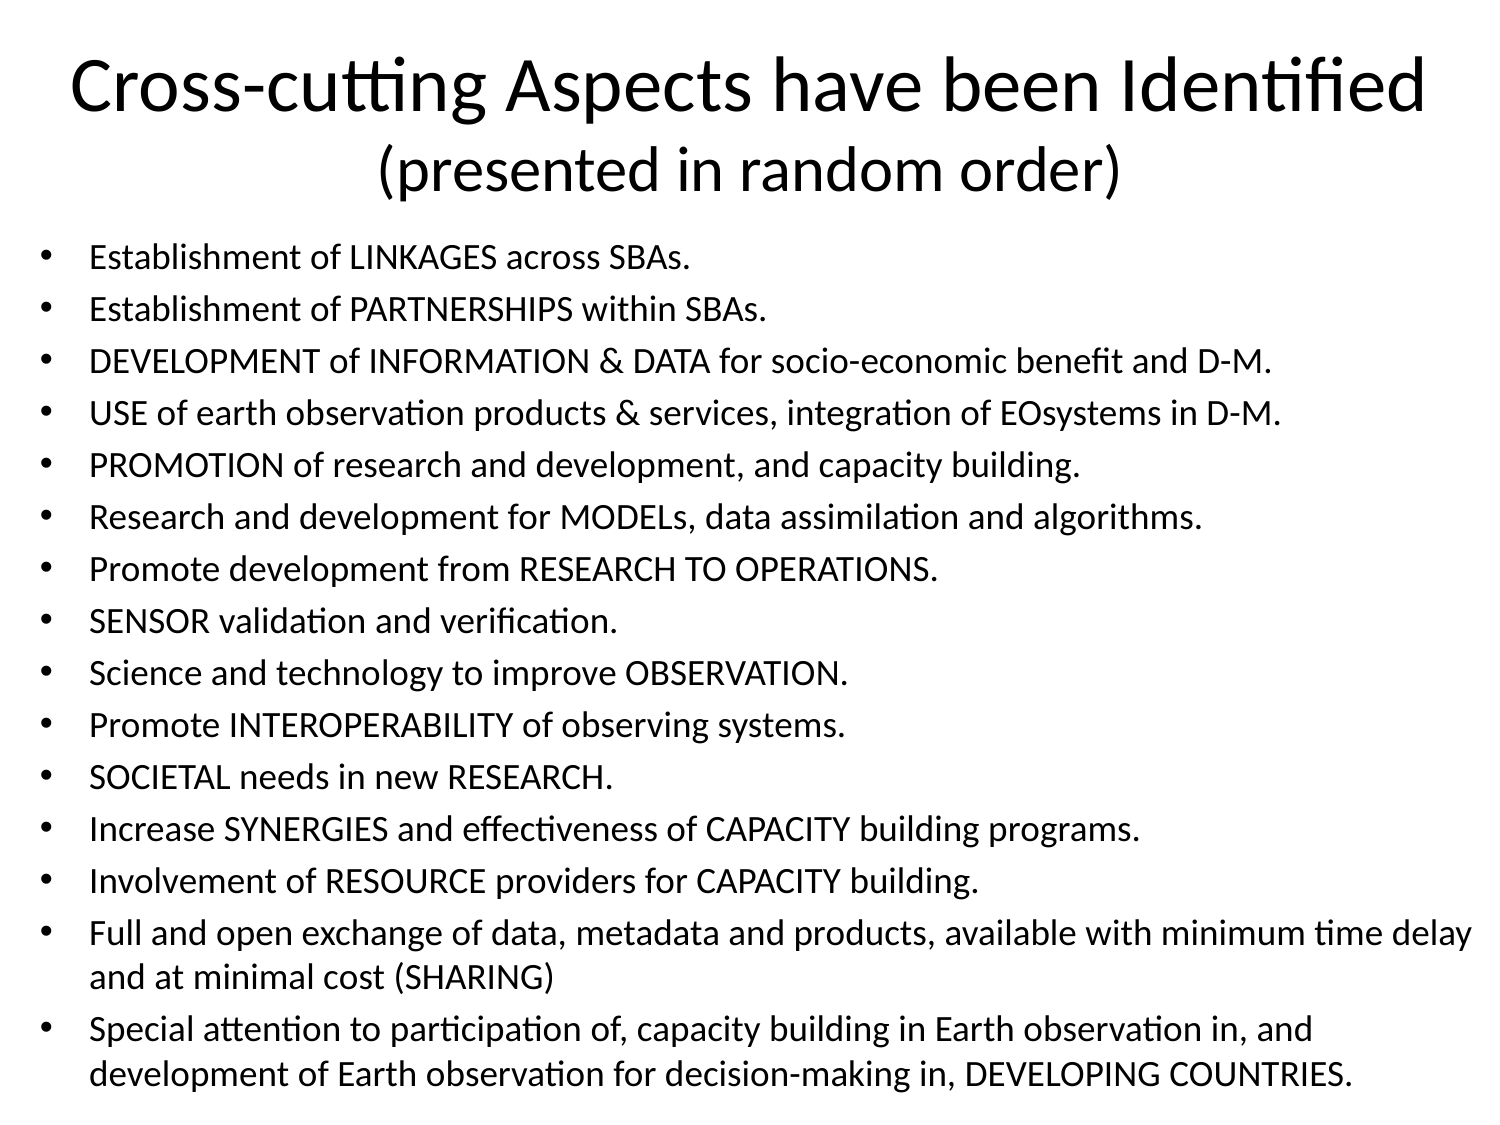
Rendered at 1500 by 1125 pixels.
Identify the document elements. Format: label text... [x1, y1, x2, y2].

list Establishment of LINKAGES across SBAs. Establishment of PARTNERSHIPS within SBAs. DEVELOPMENT of INFORMATION & DATA for socio-economic benefit and D-M. USE of earth observation products & services, integration of EOsystems in D-M. PROMOTION of research and development, and capacity building. Research and development for MODELs, data assimilation and algorithms. Promote development from RESEARCH TO OPERATIONS. SENSOR validation and verification. Science and technology to improve OBSERVATION. Promote INTEROPERABILITY of observing systems. SOCIETAL needs in new RESEARCH. Increase SYNERGIES and effectiveness of CAPACITY building programs. Involvement of RESOURCE providers for CAPACITY building. Full and open exchange of data, metadata and products, available with minimum time delay and at minimal cost (SHARING) Special attention to participation of, capacity building in Earth observation in, and development of Earth observation for decision-making in, DEVELOPING COUNTRIES. [24, 224, 1500, 1125]
title Cross-cutting Aspects have been Identified (presented in random order) [0, 24, 1500, 213]
